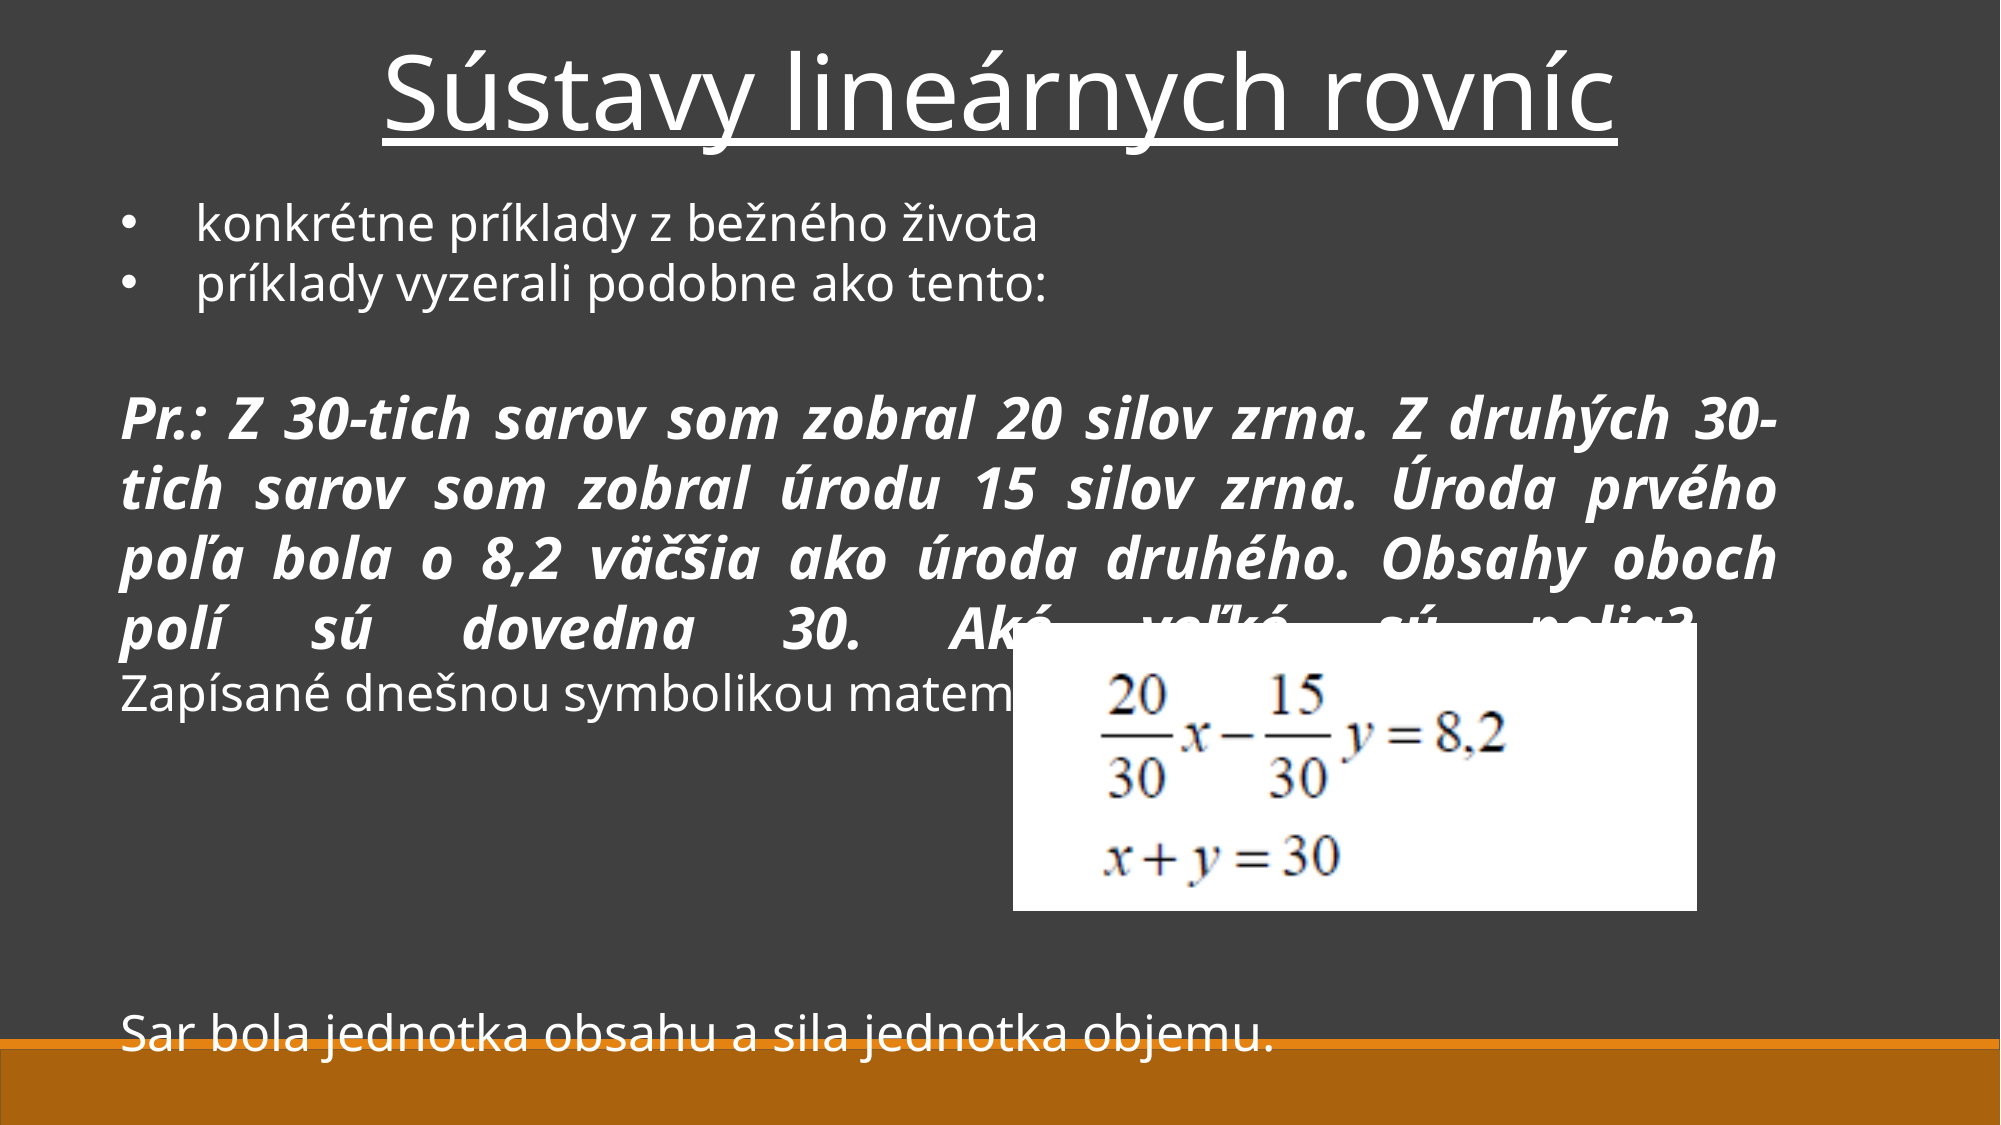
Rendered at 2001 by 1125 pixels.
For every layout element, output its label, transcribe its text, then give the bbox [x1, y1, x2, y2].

text_box konkrétne príklady z bežného života príklady vyzerali podobne ako tento: Pr.: Z 30-tich sarov som zobral 20 silov zrna. Z druhých 30-tich sarov som zobral úrodu 15 silov zrna. Úroda prvého poľa bola o 8,2 väčšia ako úroda druhého. Obsahy oboch polí sú dovedna 30. Aké veľké sú polia? Zapísané dnešnou symbolikou matematiky: Sar bola jednotka obsahu a sila jednotka objemu. [105, 284, 1794, 1069]
picture [1013, 623, 1697, 911]
text_box Sústavy lineárnych rovníc [0, 19, 2000, 284]
